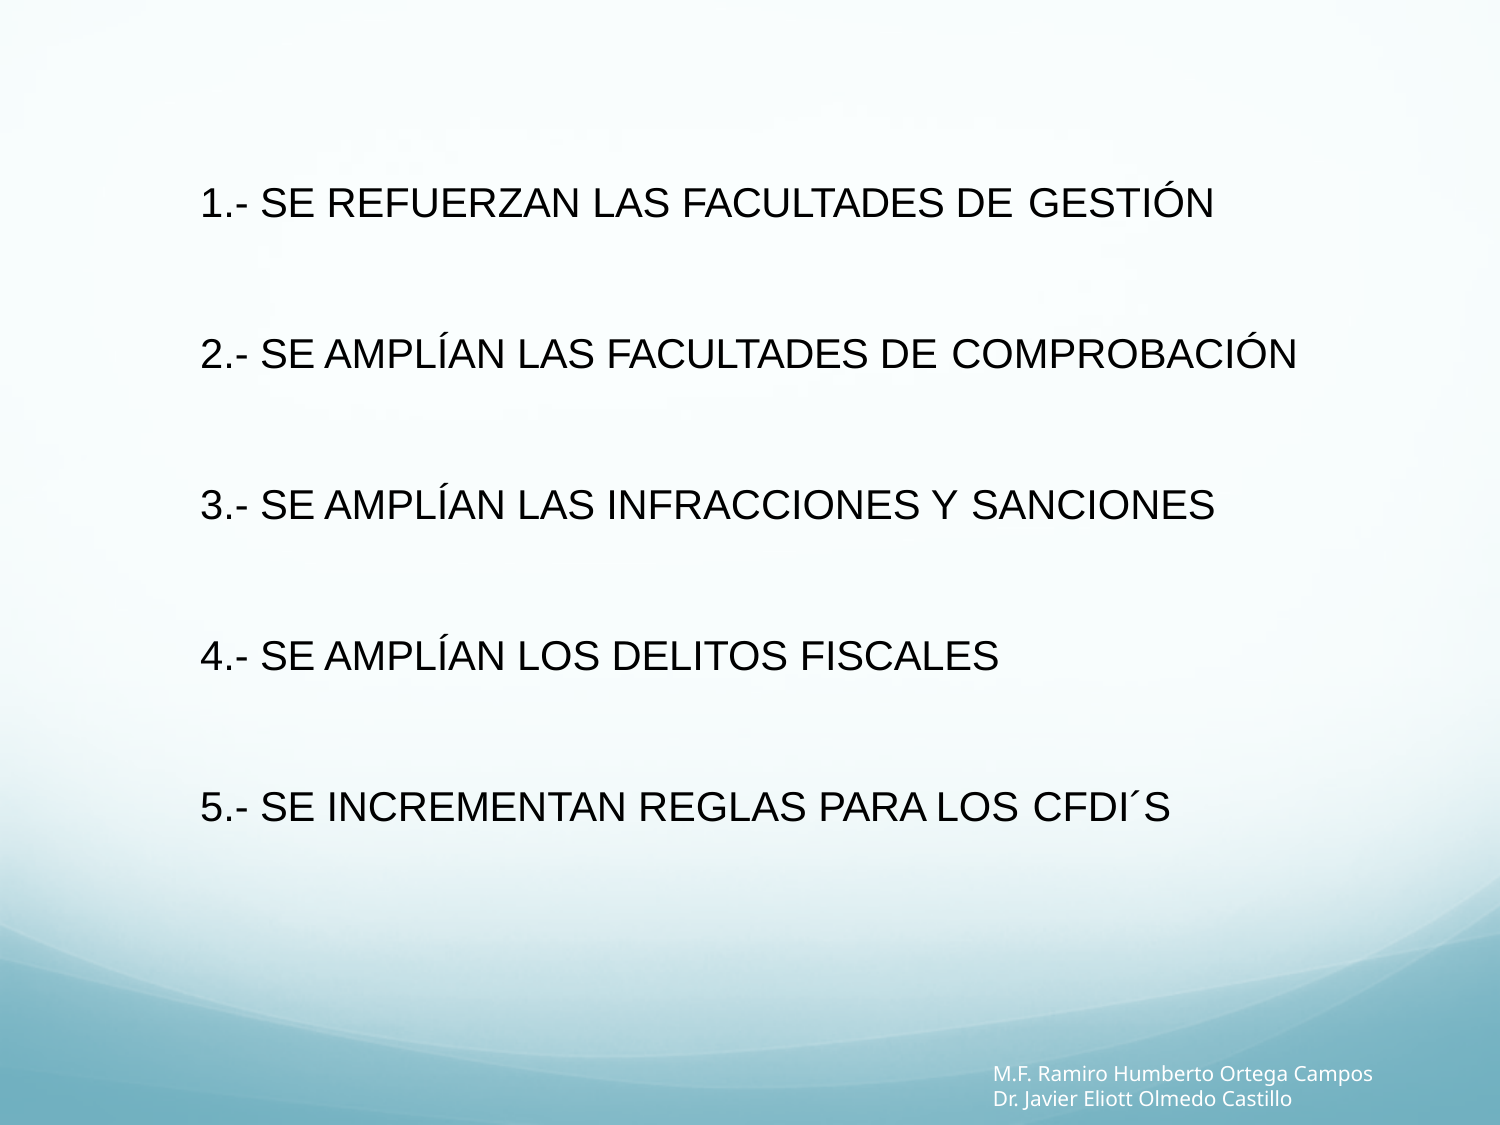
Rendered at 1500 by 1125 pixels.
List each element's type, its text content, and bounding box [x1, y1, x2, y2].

text_box M.F. Ramiro Humberto Ortega Campos Dr. Javier Eliott Olmedo Castillo [978, 1053, 1477, 1118]
text_box 1.- SE REFUERZAN LAS FACULTADES DE GESTIÓN 2.- SE AMPLÍAN LAS FACULTADES DE COMPROBACIÓN 3.- SE AMPLÍAN LAS INFRACCIONES Y SANCIONES 4.- SE AMPLÍAN LOS DELITOS FISCALES 5.- SE INCREMENTAN REGLAS PARA LOS CFDI´S [147, 168, 1353, 837]
